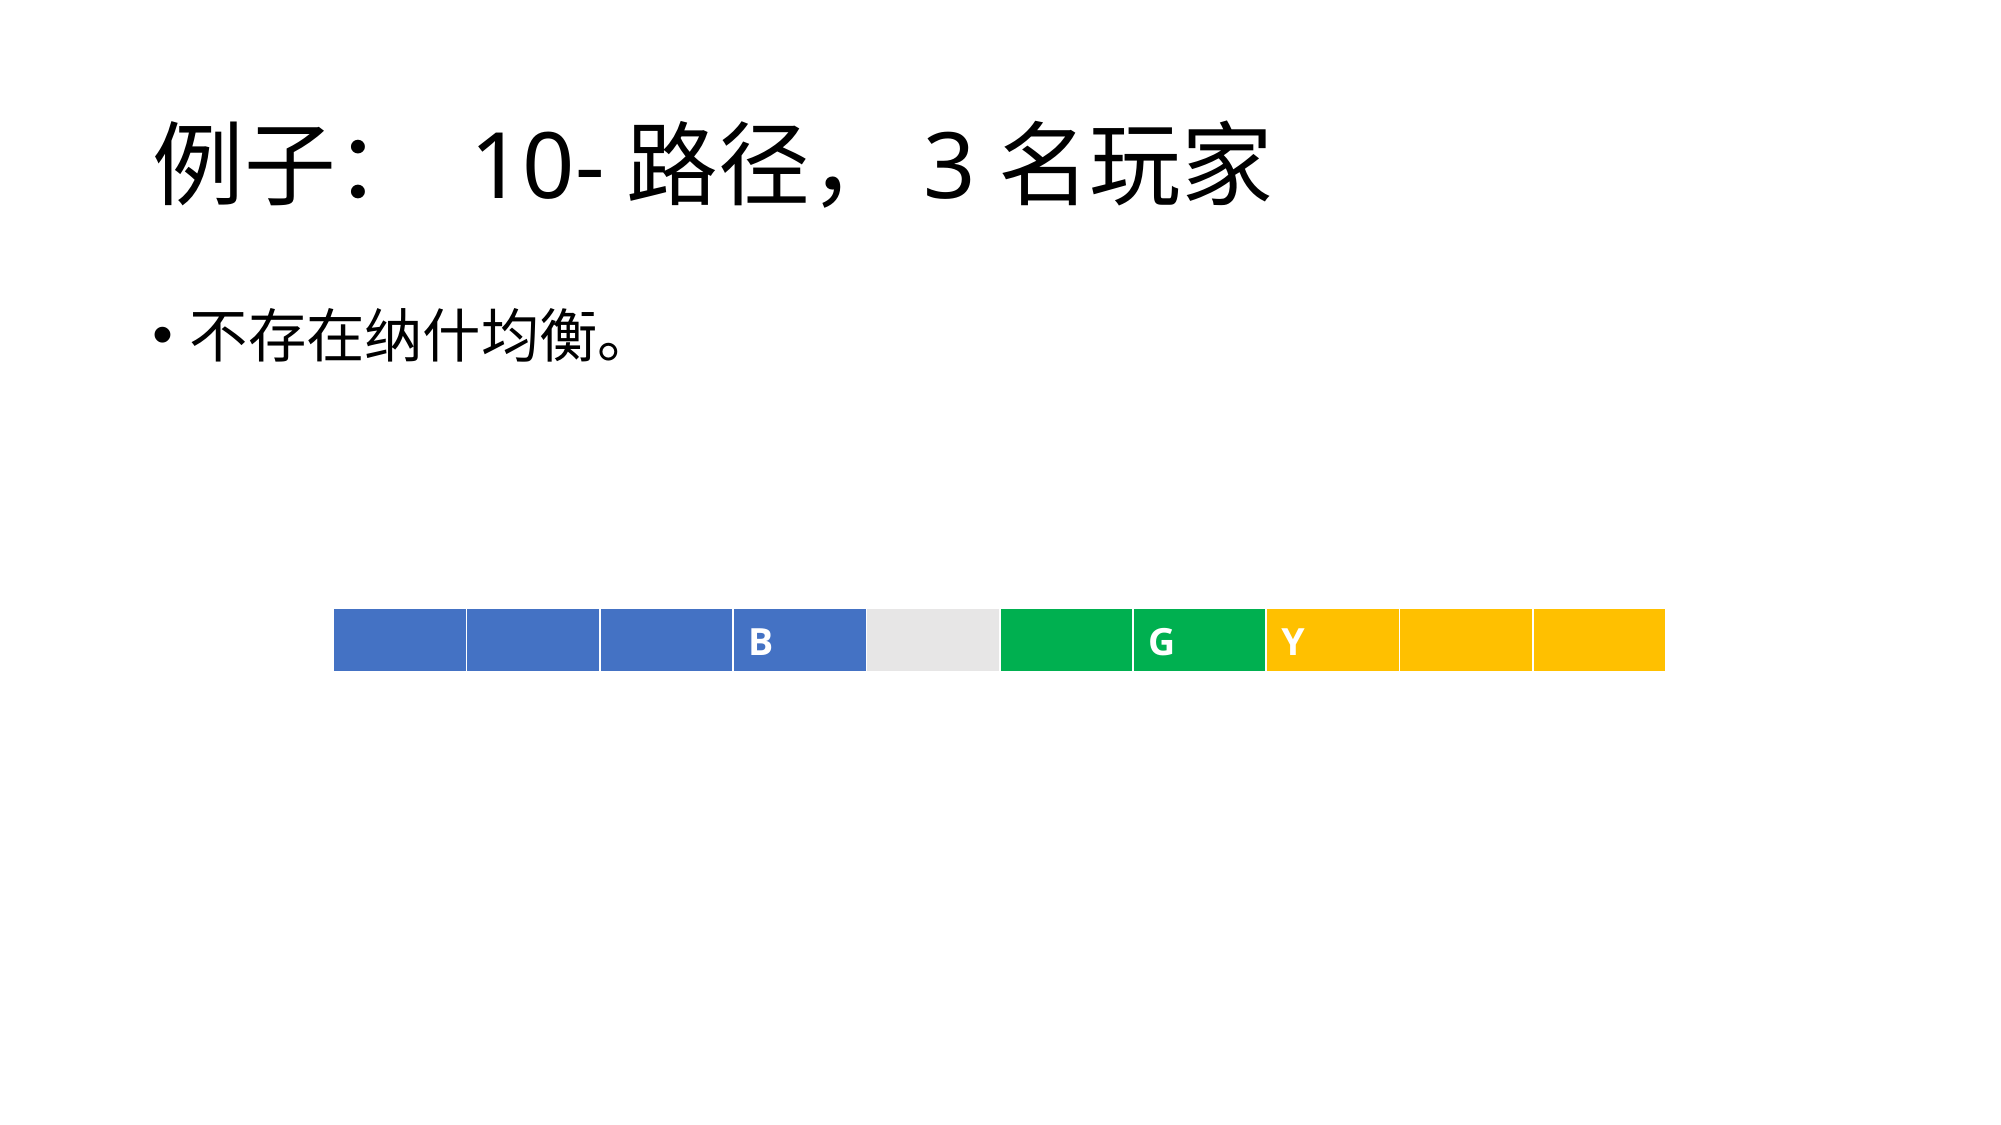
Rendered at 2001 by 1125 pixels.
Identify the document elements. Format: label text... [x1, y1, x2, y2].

table_header [601, 609, 732, 671]
list 不存在纳什均衡。 [137, 299, 1863, 1014]
table_header [867, 609, 999, 671]
table_header [334, 609, 466, 671]
table_header Y [1267, 609, 1399, 671]
title 例子： 10-路径，3名玩家 [137, 59, 1863, 278]
table_header G [1134, 609, 1265, 671]
table_header [1001, 609, 1132, 671]
table_header [467, 609, 599, 671]
table_header [1534, 609, 1665, 671]
table_header B [734, 609, 866, 671]
table_header [1400, 609, 1532, 671]
